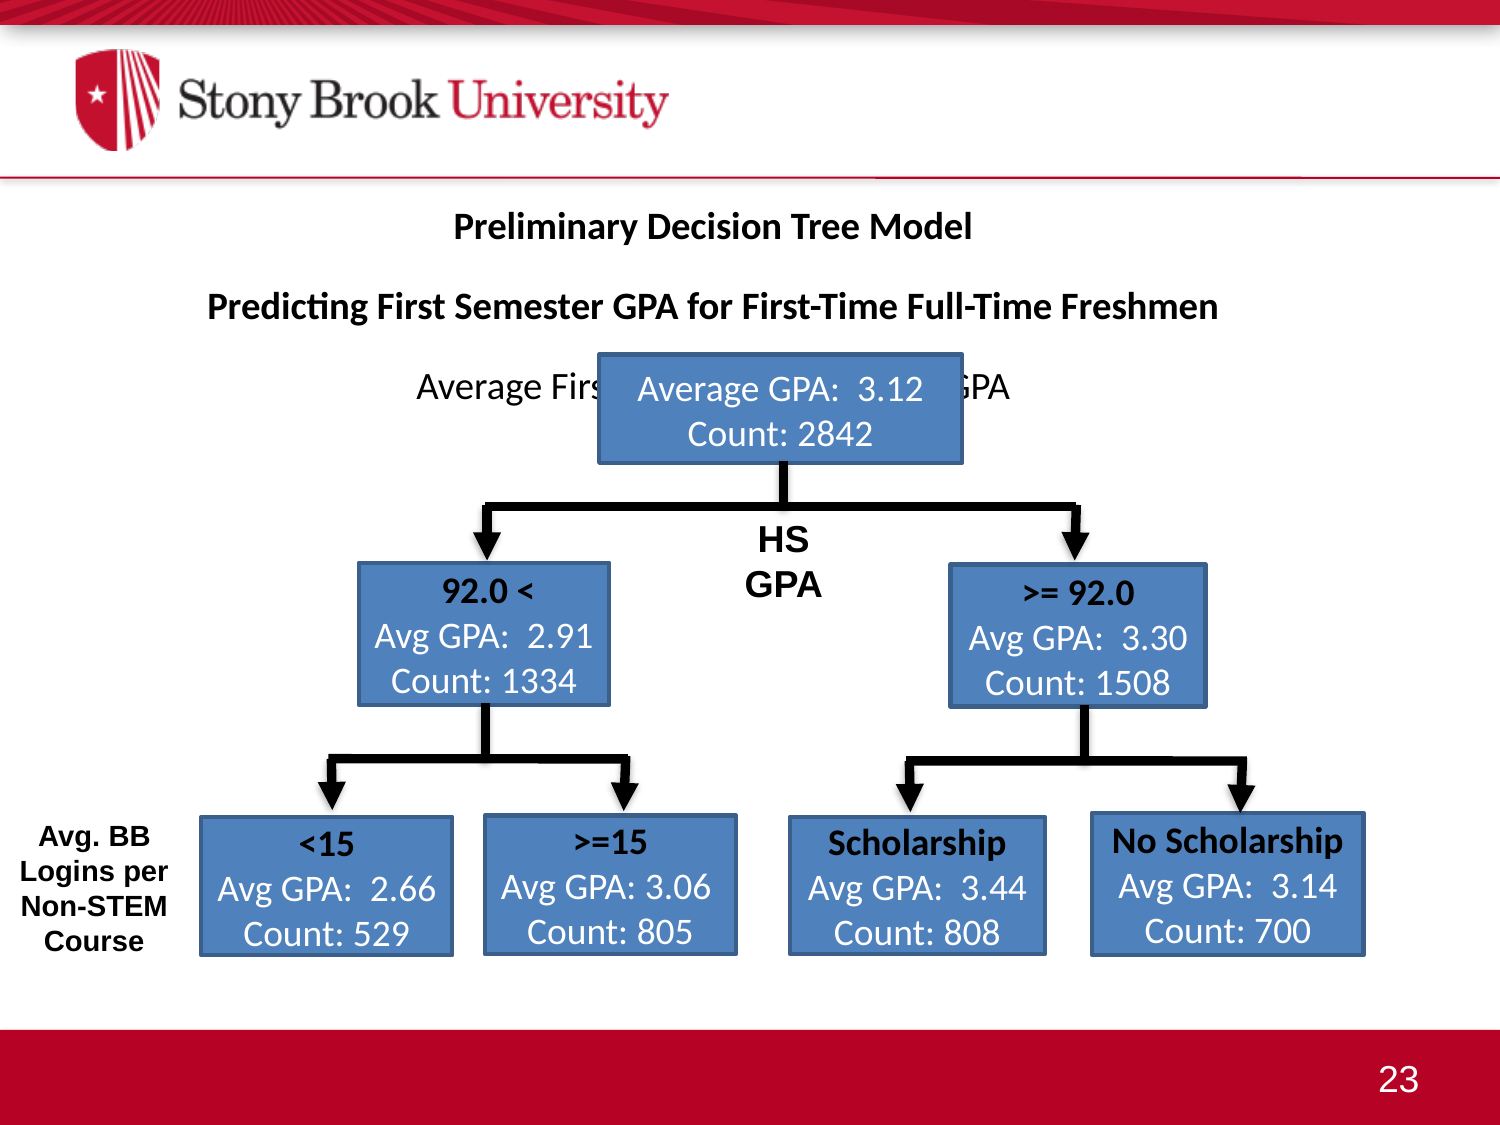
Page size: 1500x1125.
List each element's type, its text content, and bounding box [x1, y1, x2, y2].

picture [0, 0, 1500, 25]
text_box <15 Avg GPA: 2.66 Count: 529 [199, 815, 454, 957]
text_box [328, 702, 629, 812]
text_box >=15 Avg GPA: 3.06 Count: 805 [483, 813, 738, 956]
text_box 92.0 < Avg GPA: 2.91 Count: 1334 [357, 561, 611, 701]
text_box Average GPA: 3.12 Count: 2842 [597, 352, 964, 465]
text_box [484, 504, 1077, 561]
text_box No Scholarship Avg GPA: 3.14 Count: 700 [1090, 811, 1366, 957]
text_box Avg. BB Logins per Non-STEM Course [3, 810, 186, 965]
text_box HS GPA [718, 569, 850, 613]
text_box >= 92.0 Avg GPA: 3.30 Count: 1508 [948, 562, 1208, 703]
title Preliminary Decision Tree Model Predicting First Semester GPA for First-Time Full-Time Freshmen Average First Semester Freshmen GPA [16, 169, 1411, 333]
text_box Scholarship Avg GPA: 3.44 Count: 808 [788, 815, 1047, 956]
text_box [905, 704, 1248, 814]
